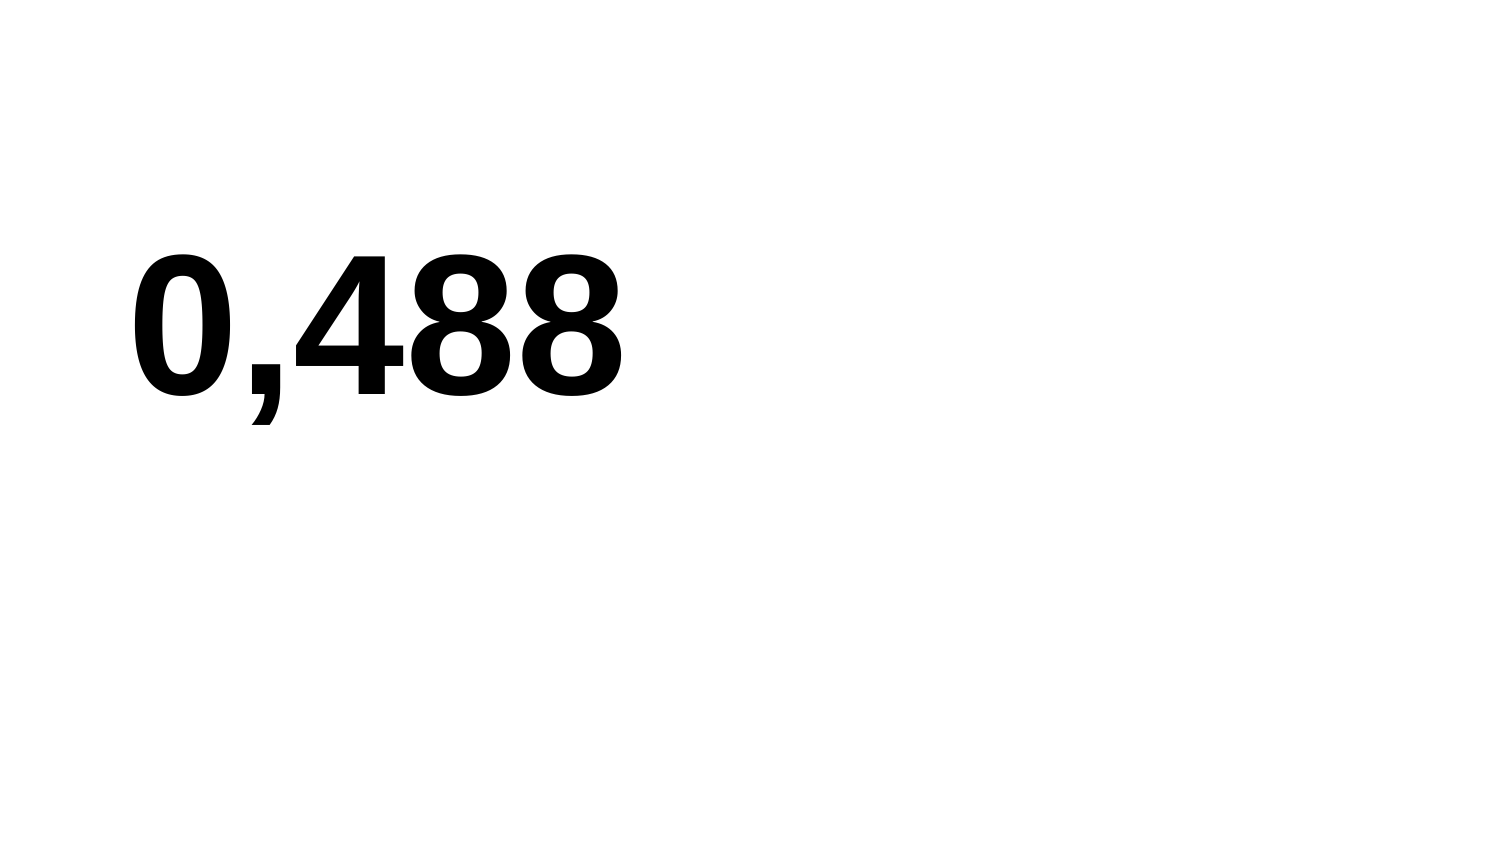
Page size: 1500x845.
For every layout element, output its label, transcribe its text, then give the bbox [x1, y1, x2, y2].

text_box 0,488 [112, 259, 1388, 450]
